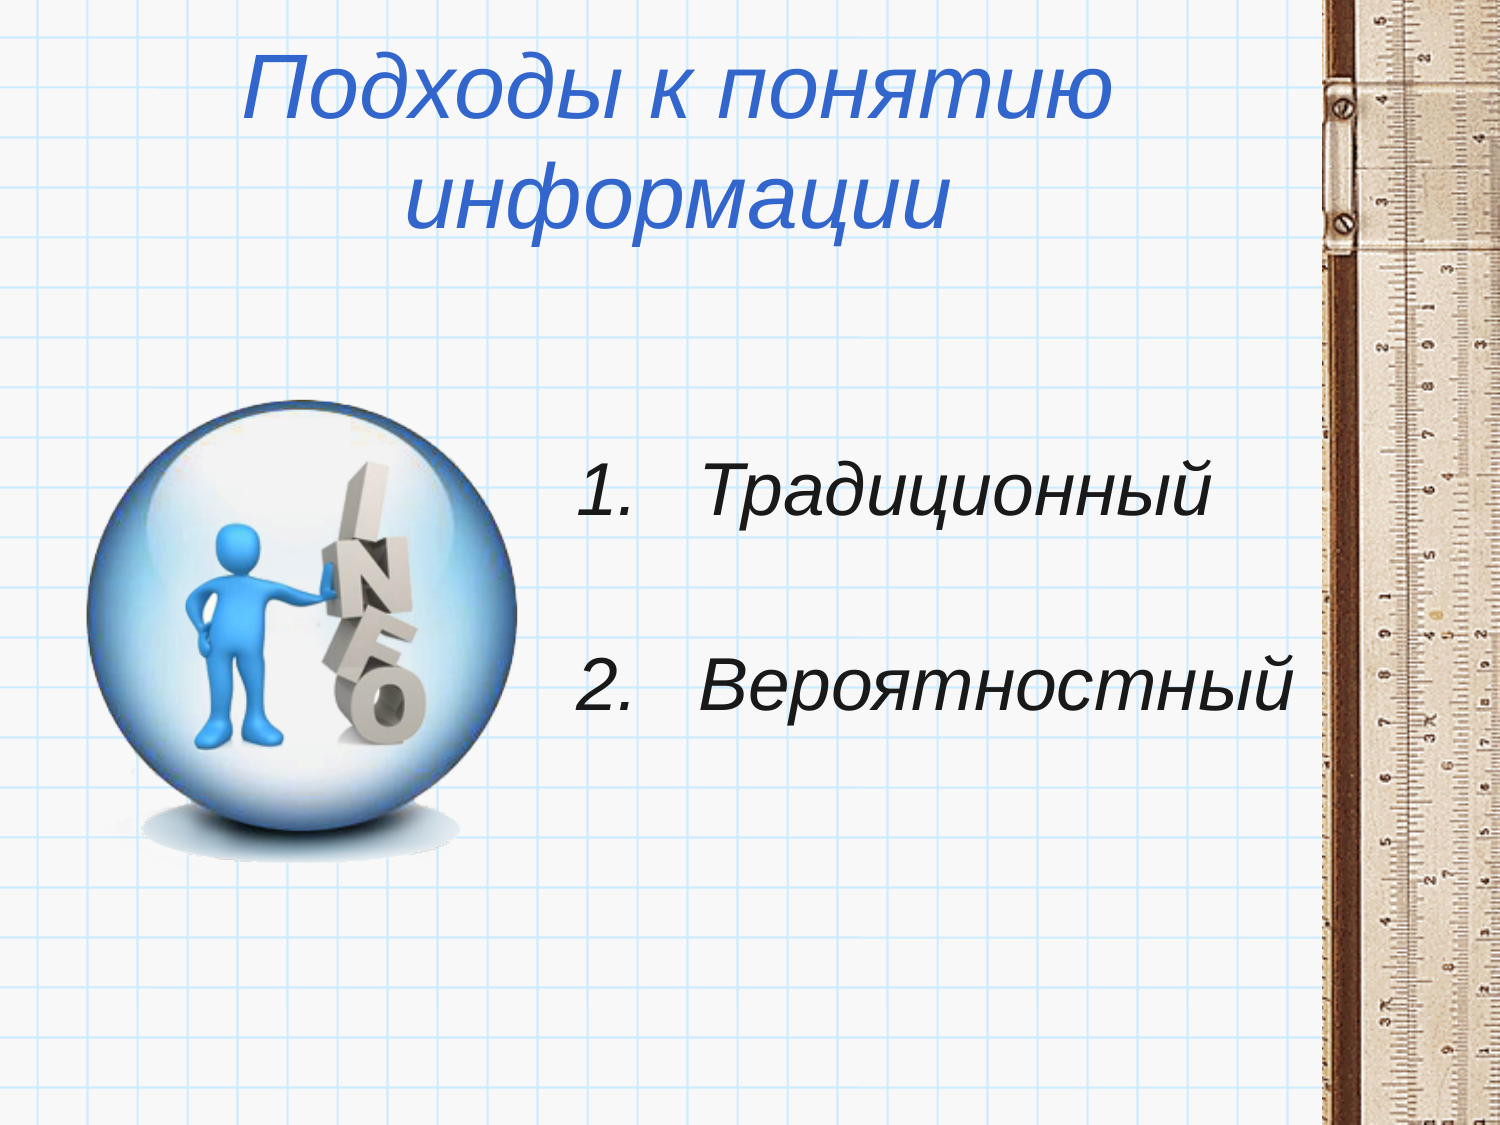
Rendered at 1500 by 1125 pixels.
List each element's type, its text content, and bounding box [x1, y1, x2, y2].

picture [0, 314, 634, 871]
title Подходы к понятию информации [41, 78, 1317, 197]
list Традиционный Вероятностный [638, 432, 1329, 823]
picture [1322, 0, 1500, 1125]
